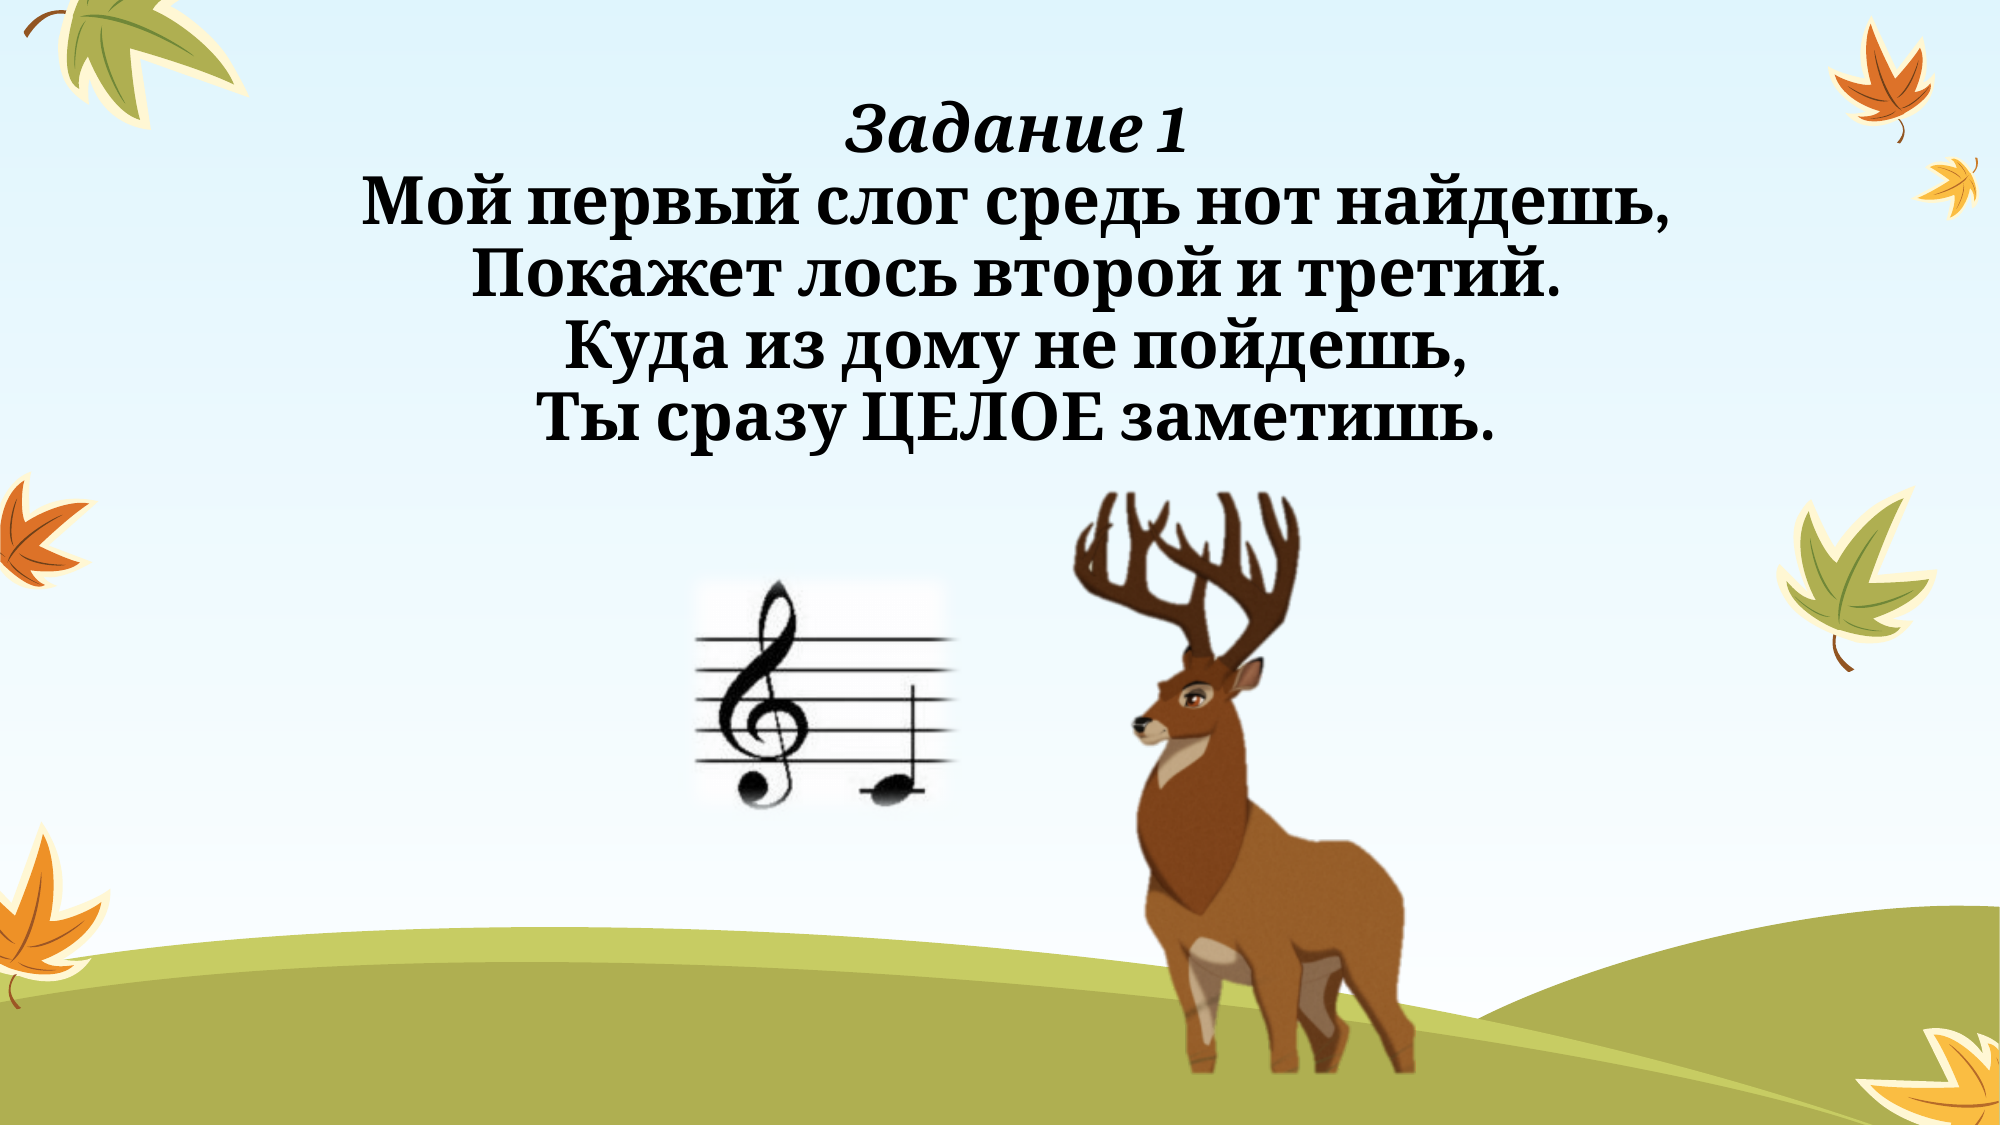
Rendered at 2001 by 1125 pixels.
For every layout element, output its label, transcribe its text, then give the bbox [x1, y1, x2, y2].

title Задание 1 Мой первый слог средь нот найдешь, Покажет лось второй и третий. Куда из дому не пойдешь, Ты сразу ЦЕЛОЕ заметишь. [328, 74, 1705, 462]
picture [585, 420, 1646, 1125]
